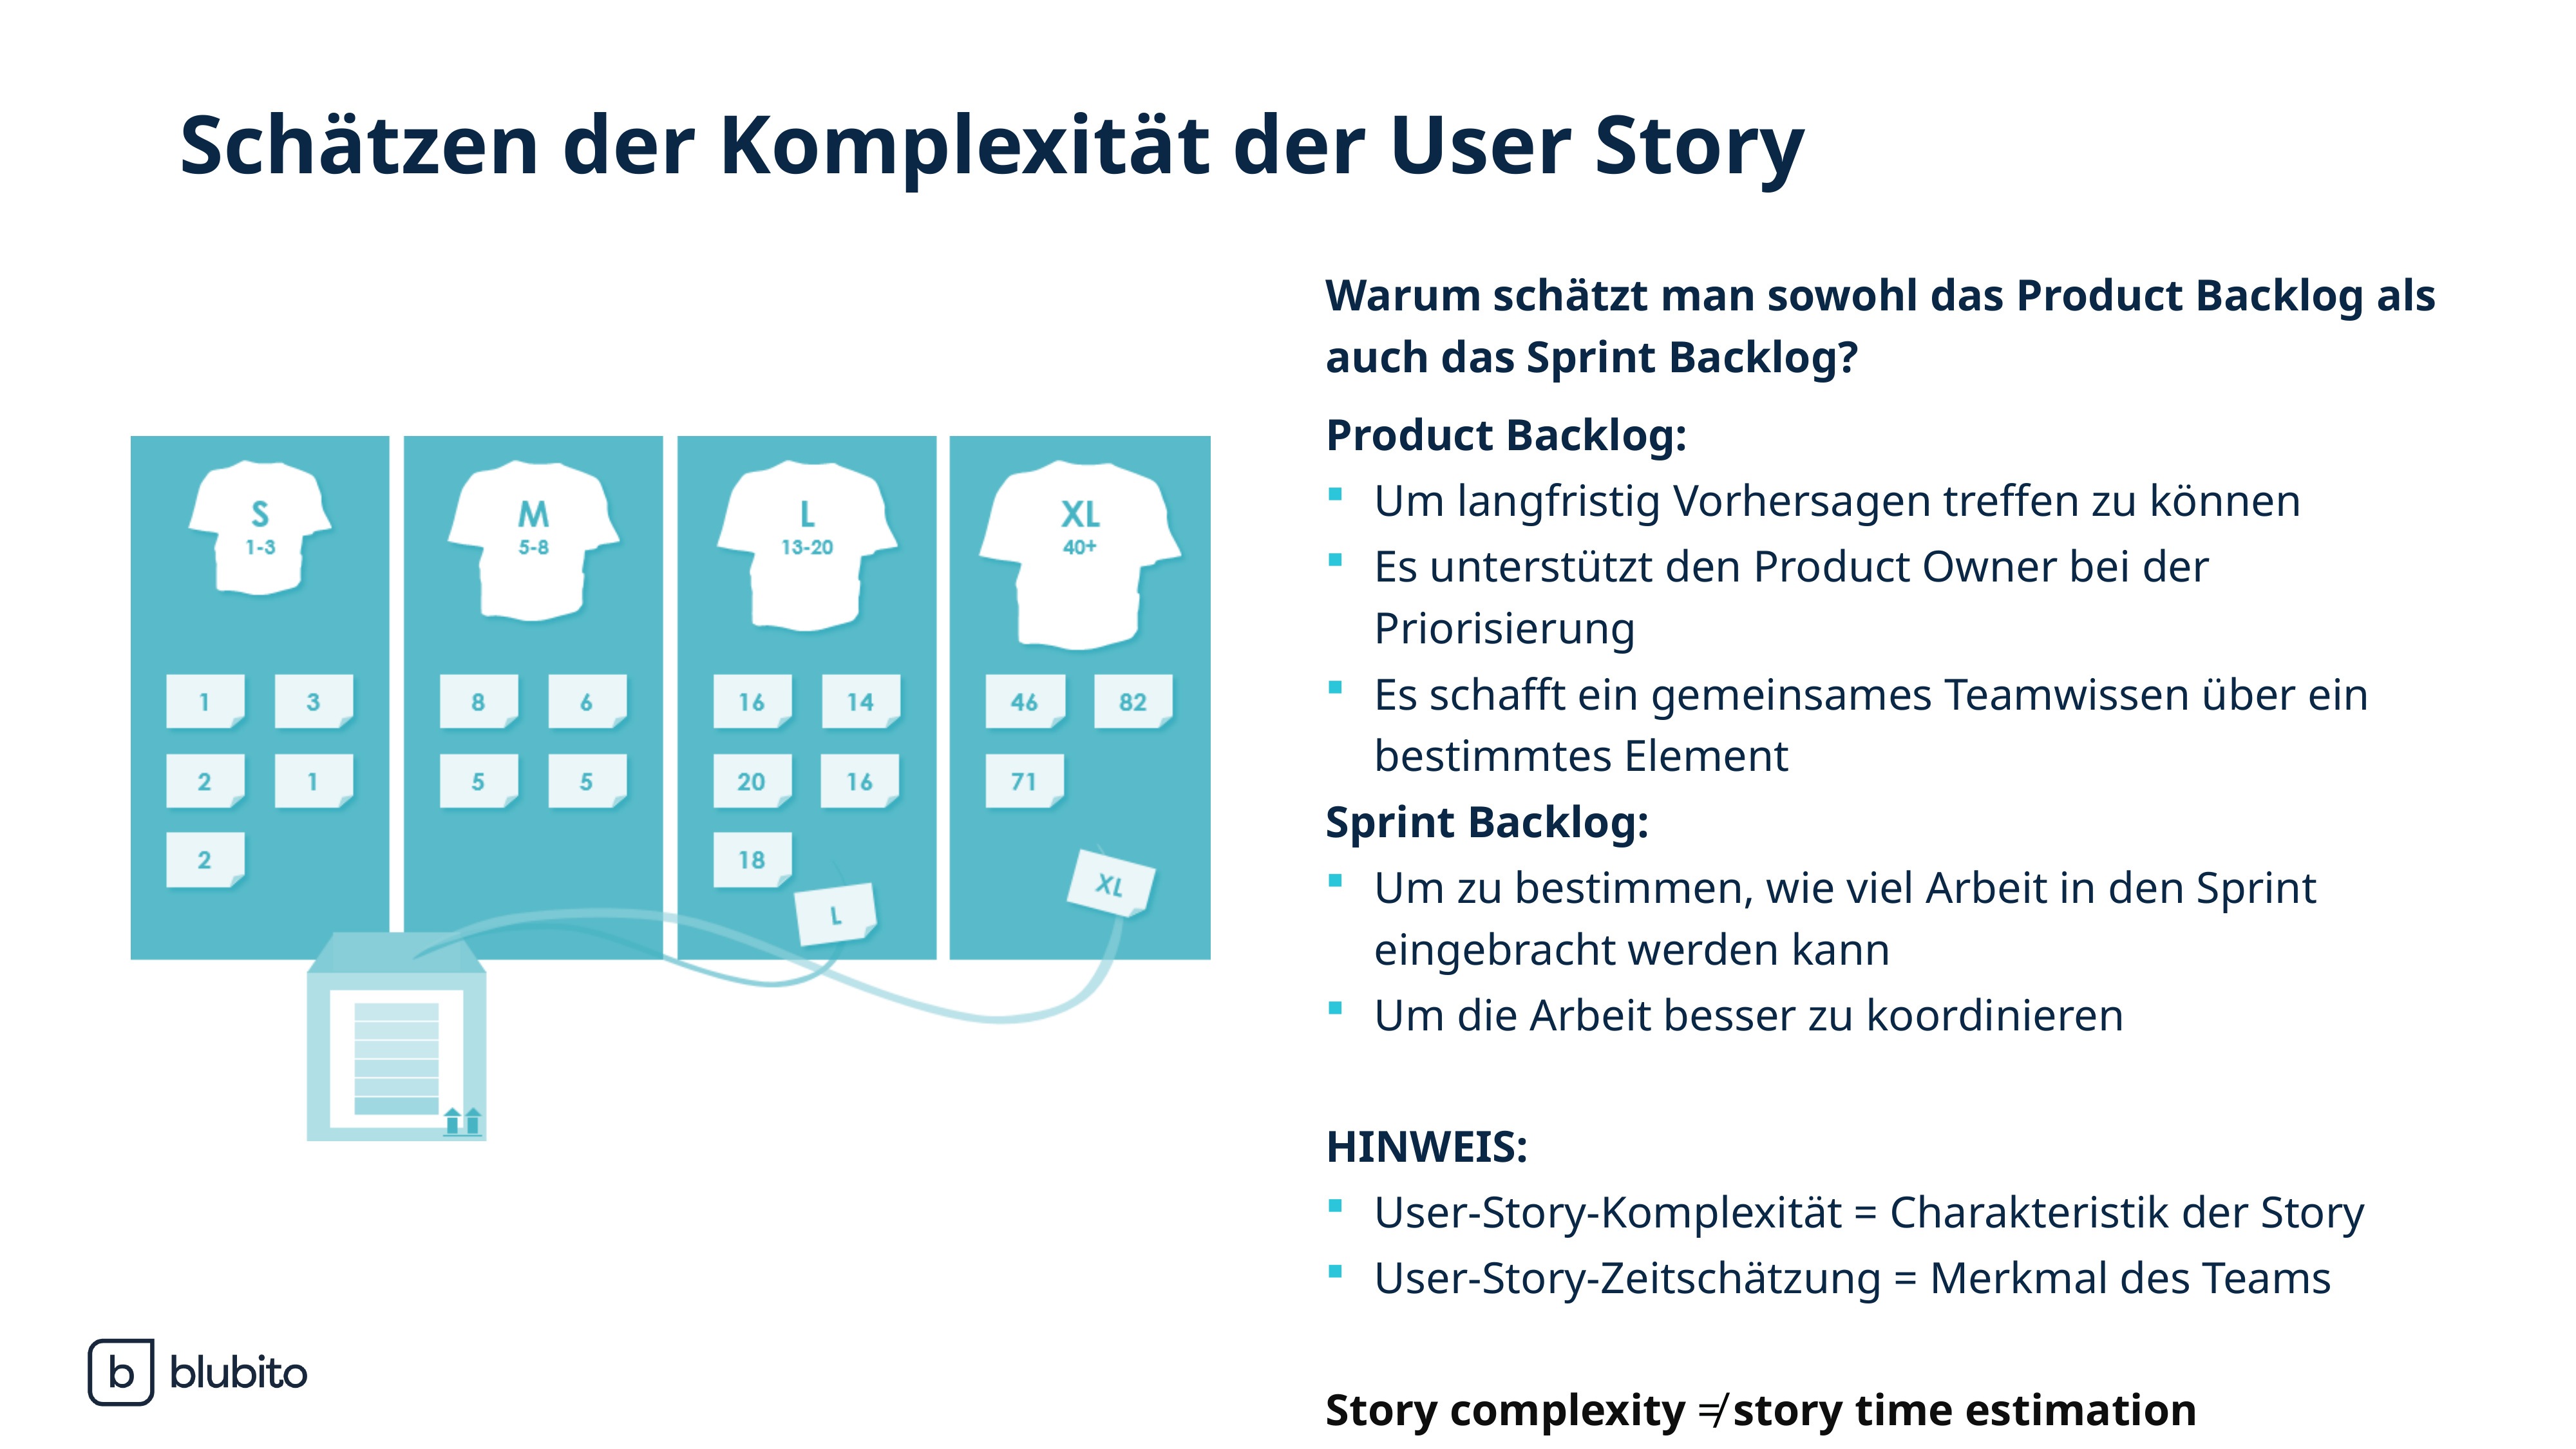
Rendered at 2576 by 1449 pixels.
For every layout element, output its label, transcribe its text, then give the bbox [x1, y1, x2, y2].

picture [88, 1338, 307, 1406]
list Warum schätzt man sowohl das Product Backlog als auch das Sprint Backlog? Product Backlog: Um langfristig Vorhersagen treffen zu können Es unterstützt den Product Owner bei der Priorisierung Es schafft ein gemeinsames Teamwissen über ein bestimmtes Element Sprint Backlog: Um zu bestimmen, wie viel Arbeit in den Sprint eingebracht werden kann Um die Arbeit besser zu koordinieren HINWEIS: User-Story-Komplexität = Charakteristik der Story User-Story-Zeitschätzung = Merkmal des Teams Story complexity ≠ story time estimation [1316, 252, 2490, 1090]
list Schätzen der Komplexität der User Story [169, 102, 2314, 193]
picture [131, 436, 1211, 1141]
